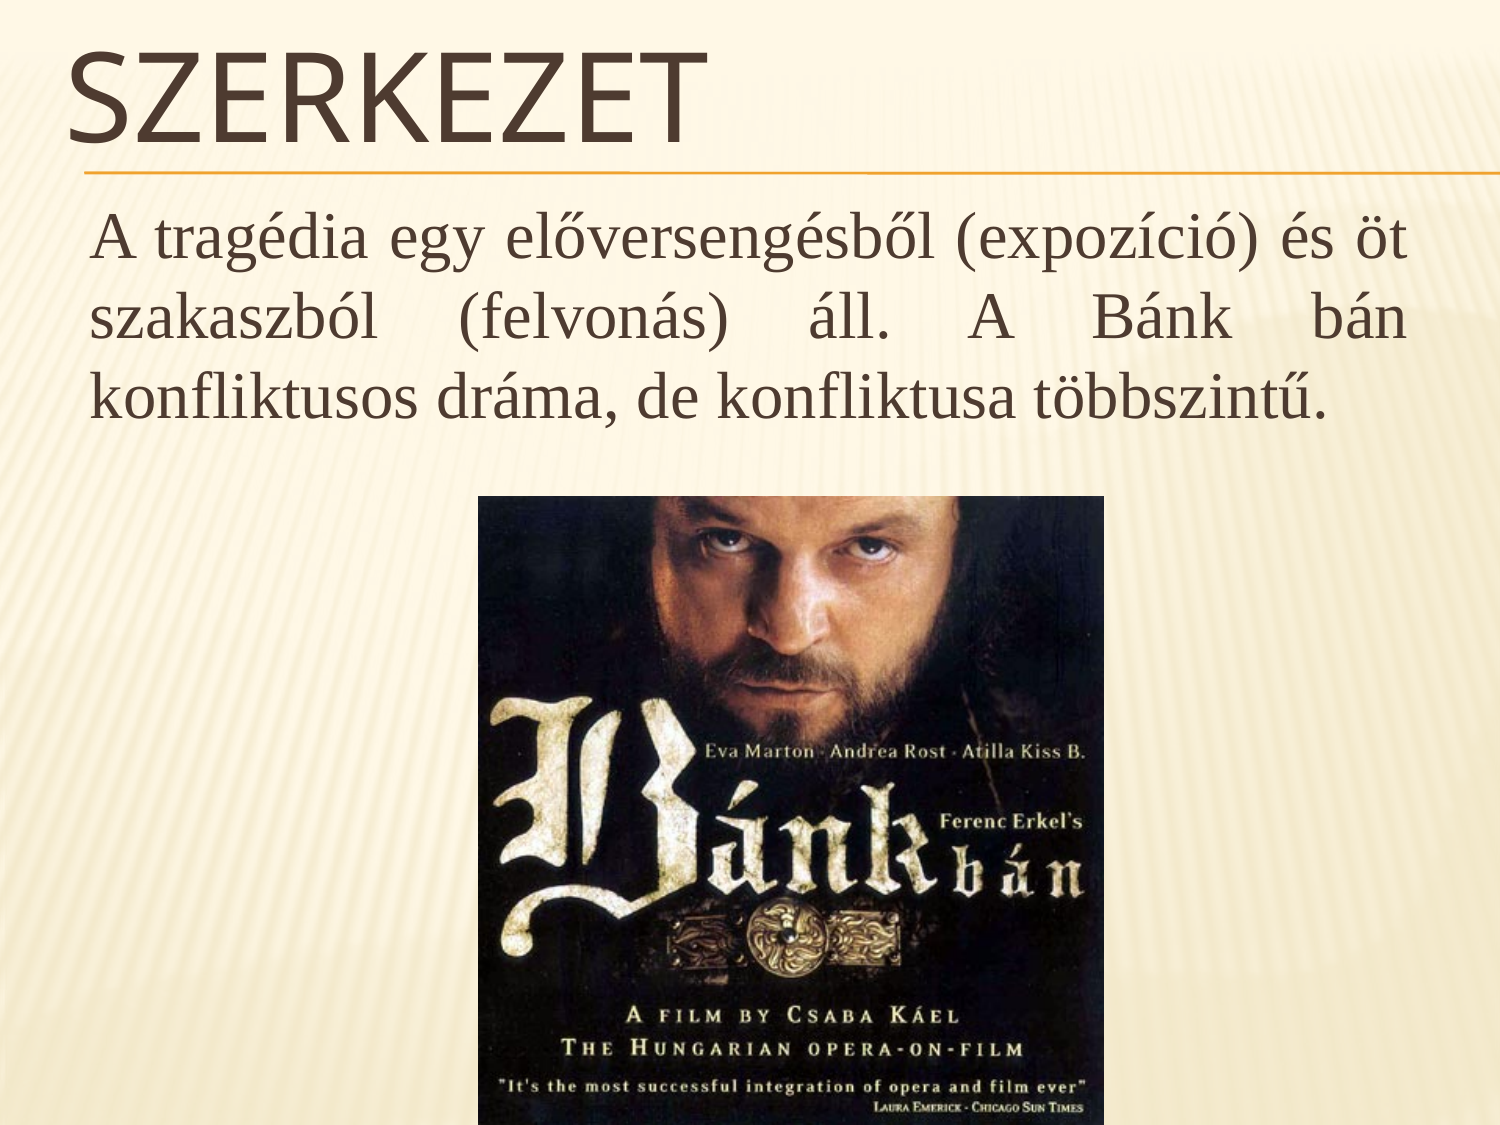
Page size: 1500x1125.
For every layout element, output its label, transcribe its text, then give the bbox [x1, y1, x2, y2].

title Szerkezet [50, 0, 1475, 185]
list A tragédia egy előversengésből (expozíció) és öt szakaszból (felvonás) áll. A Bánk bán konfliktusos dráma, de konfliktusa többszintű. [75, 185, 1425, 1071]
picture [477, 496, 1104, 1125]
